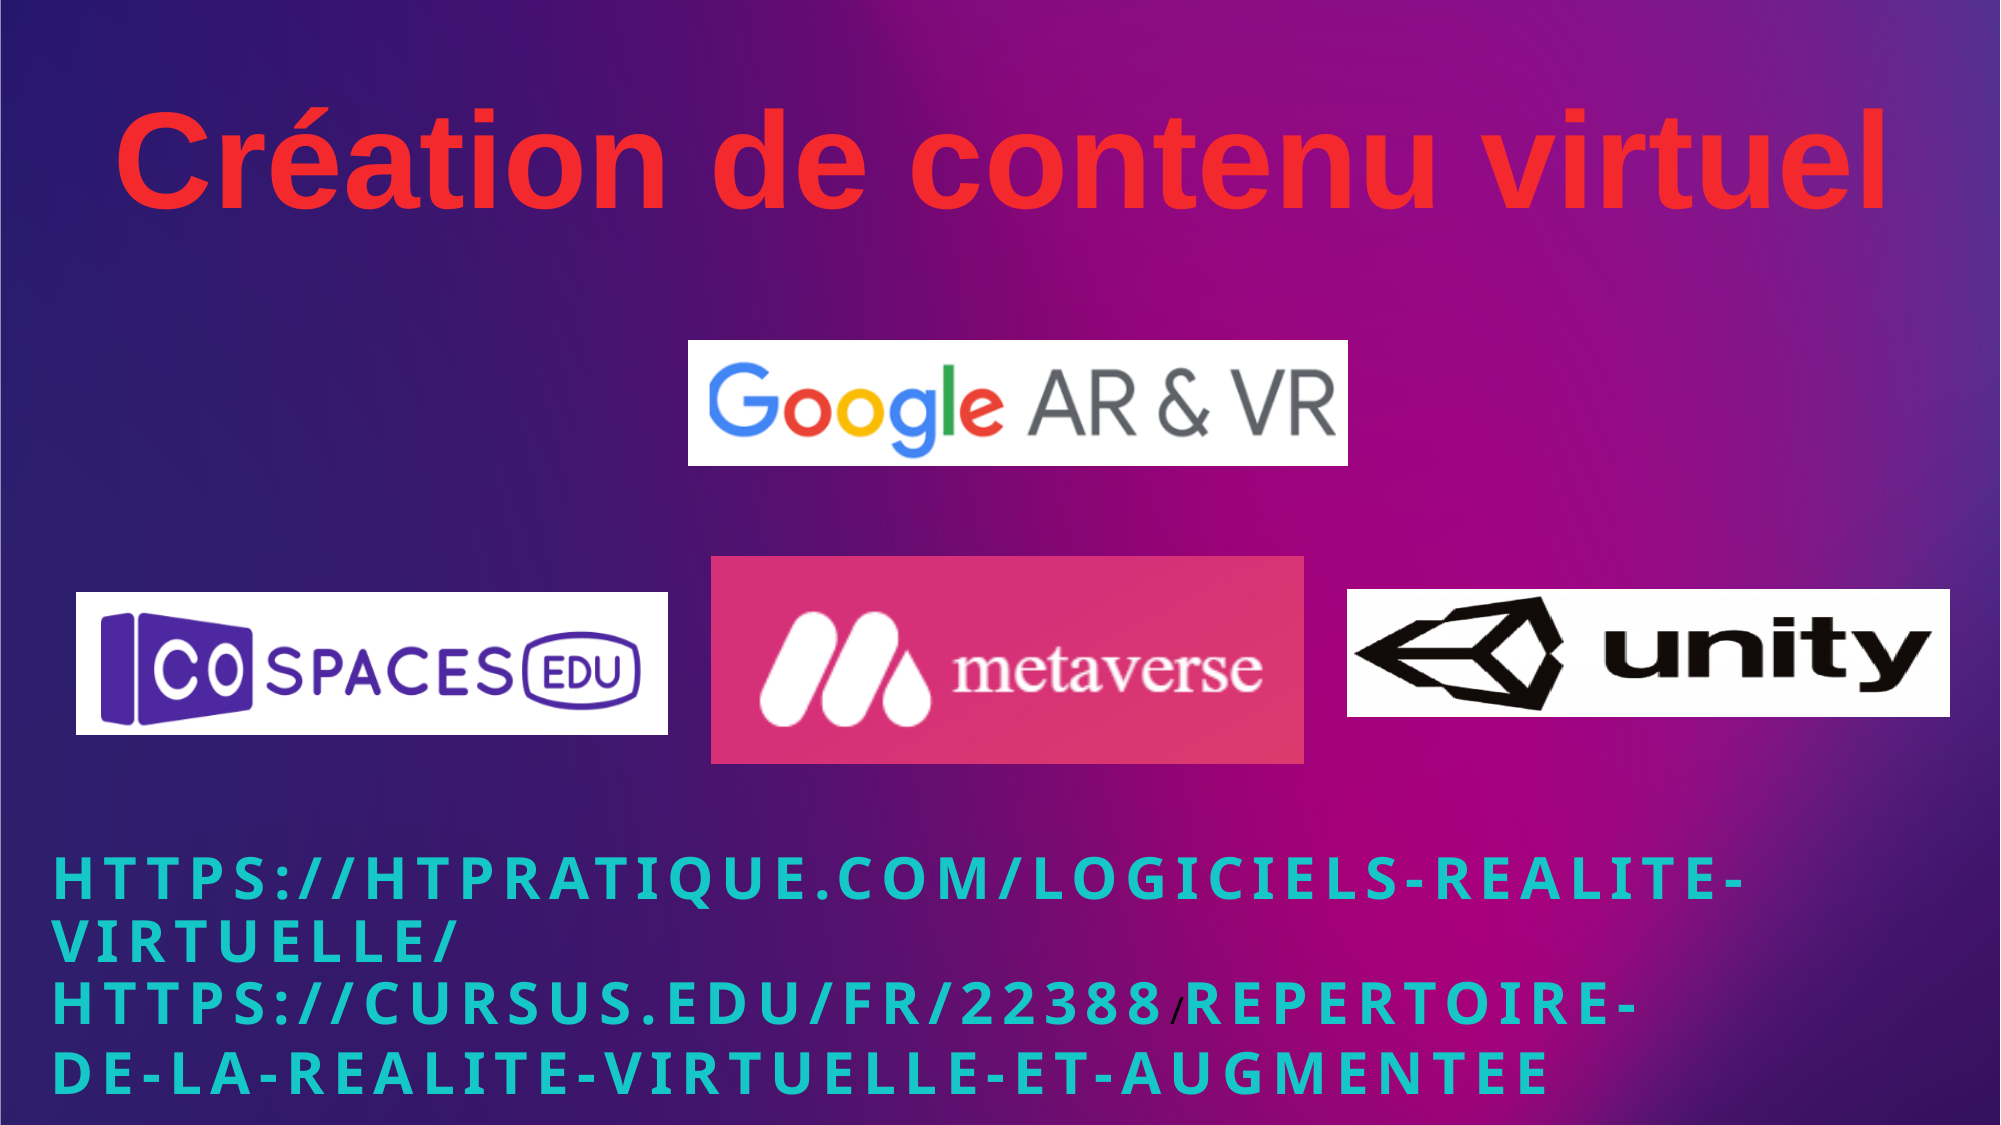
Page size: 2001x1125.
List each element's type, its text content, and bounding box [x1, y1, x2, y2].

text_box https://cursus.edu/fr/22388/repertoire-de-la-realite-virtuelle-et-augmentee [35, 958, 1775, 1114]
title Création de contenu virtuel [98, 187, 1938, 284]
picture [0, 0, 2000, 1125]
list https://htpratique.com/logiciels-realite-virtuelle/ [35, 840, 1938, 983]
